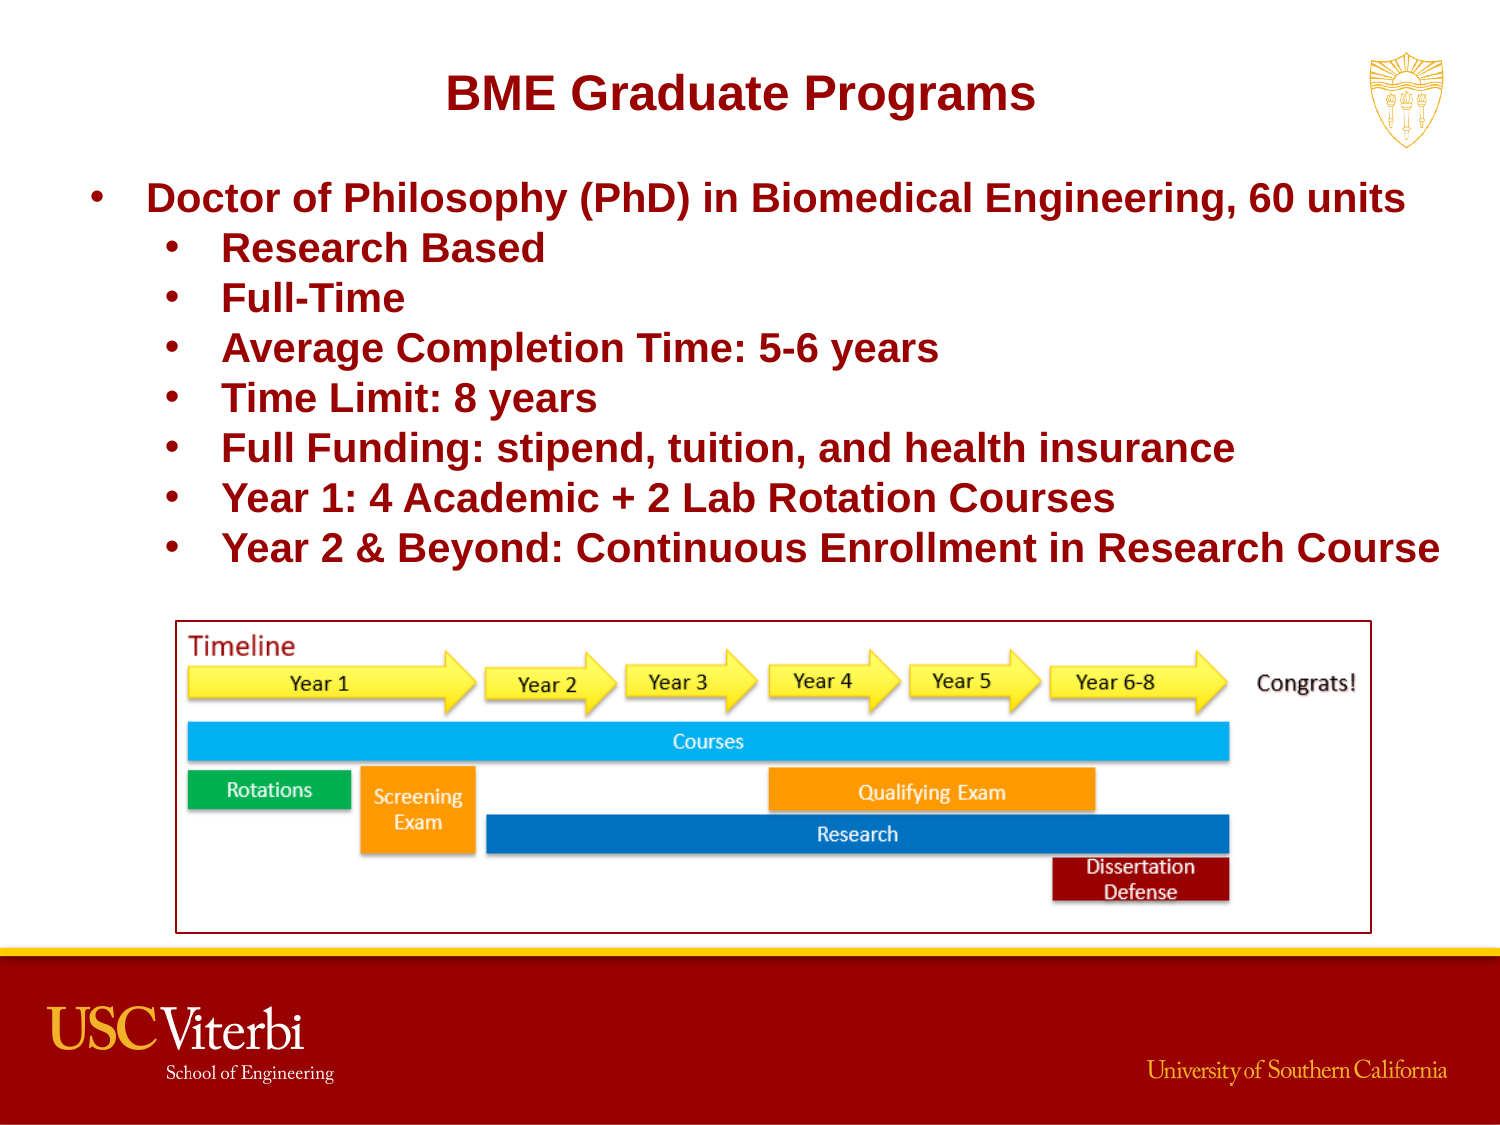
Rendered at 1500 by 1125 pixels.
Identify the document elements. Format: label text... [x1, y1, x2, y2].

picture [47, 1006, 334, 1084]
text_box Doctor of Philosophy (PhD) in Biomedical Engineering, 60 units Research Based Full-Time Average Completion Time: 5-6 years Time Limit: 8 years Full Funding: stipend, tuition, and health insurance Year 1: 4 Academic + 2 Lab Rotation Courses Year 2 & Beyond: Continuous Enrollment in Research Course [75, 163, 1472, 859]
picture [1147, 1059, 1447, 1086]
picture [1345, 39, 1468, 162]
picture [176, 621, 1370, 933]
text_box BME Graduate Programs [90, 52, 1393, 163]
